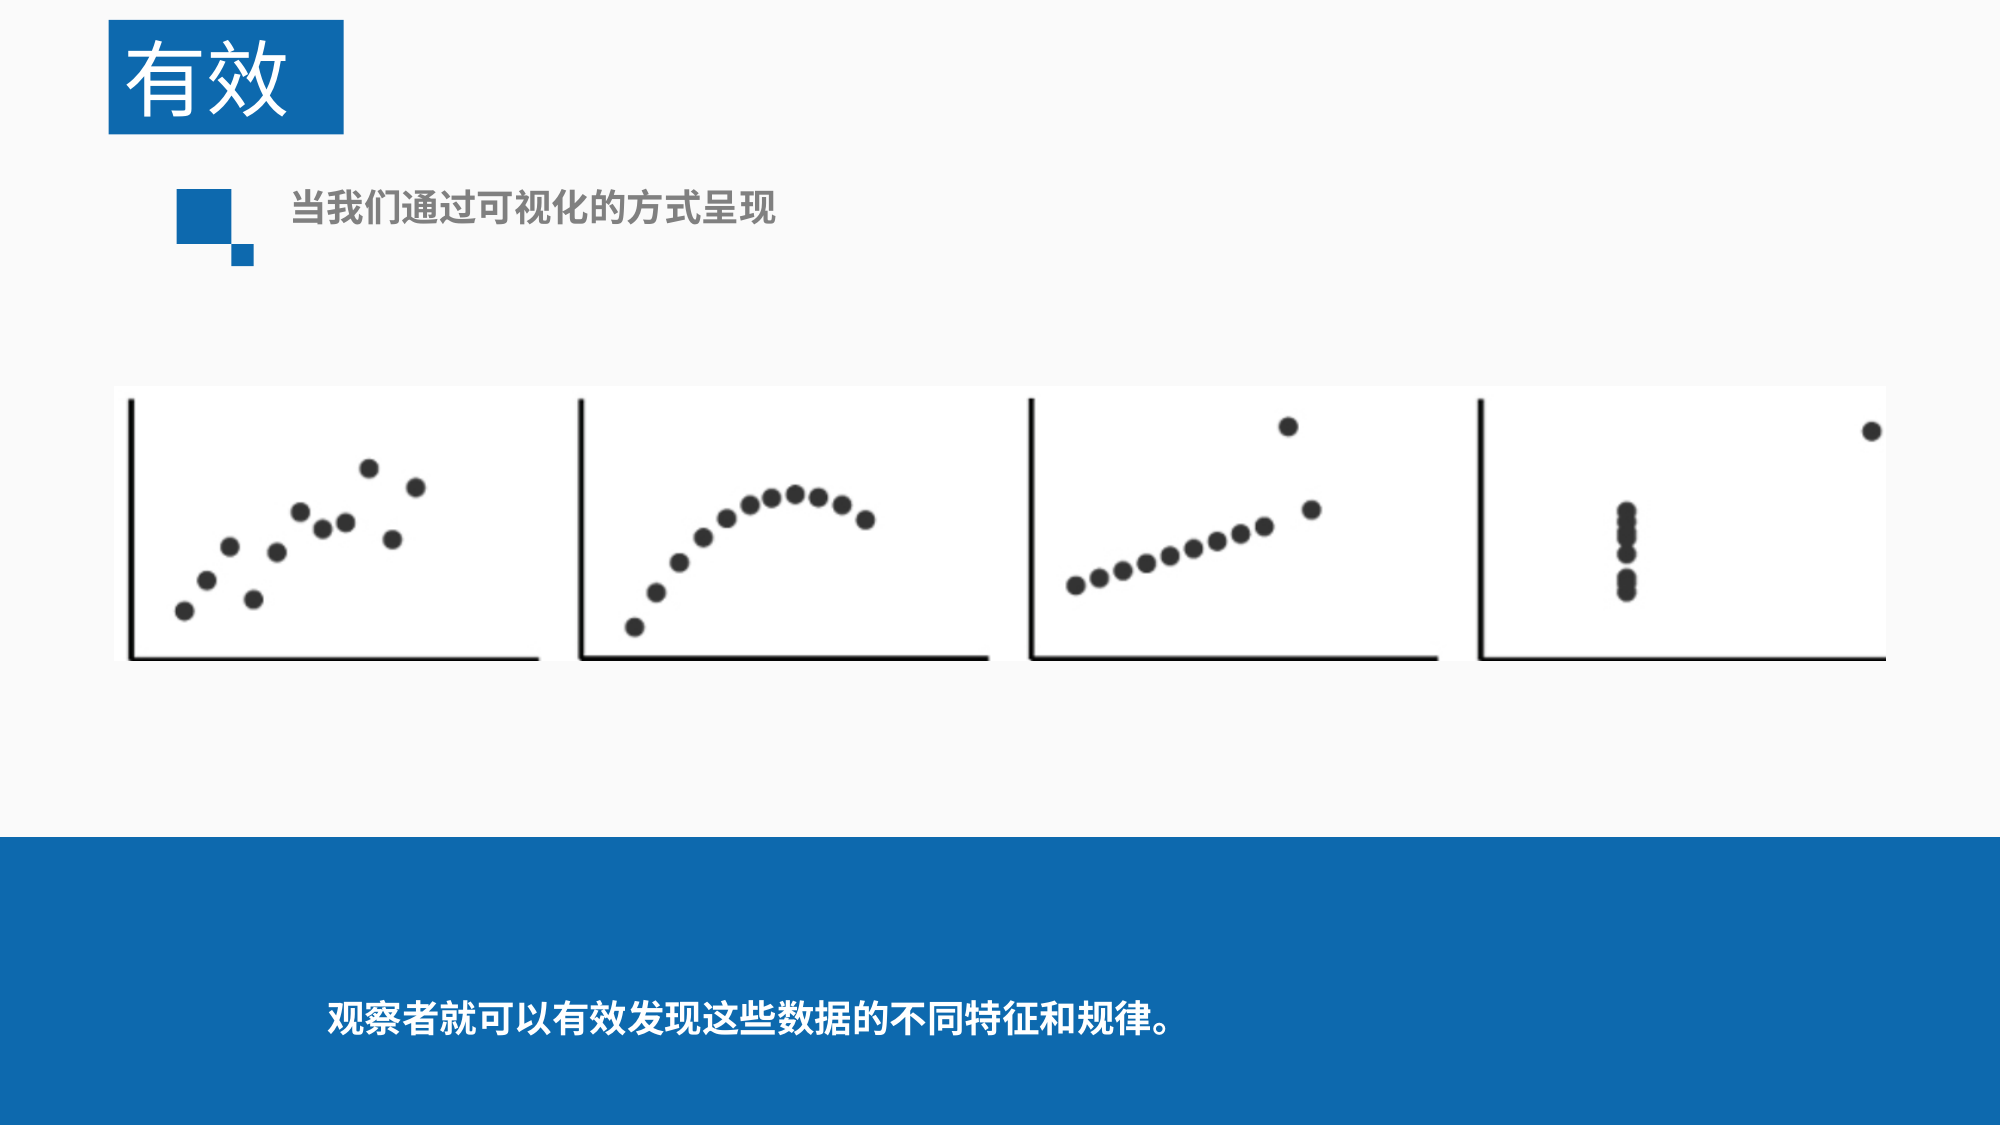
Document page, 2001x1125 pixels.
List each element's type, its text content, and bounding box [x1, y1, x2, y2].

text_box 有效 [108, 19, 344, 135]
picture [114, 386, 1886, 661]
text_box 观察者就可以有效发现这些数据的不同特征和规律。 [312, 987, 1421, 1048]
text_box [0, 836, 2000, 1125]
text_box 当我们通过可视化的方式呈现 [274, 176, 1905, 236]
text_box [176, 189, 254, 267]
